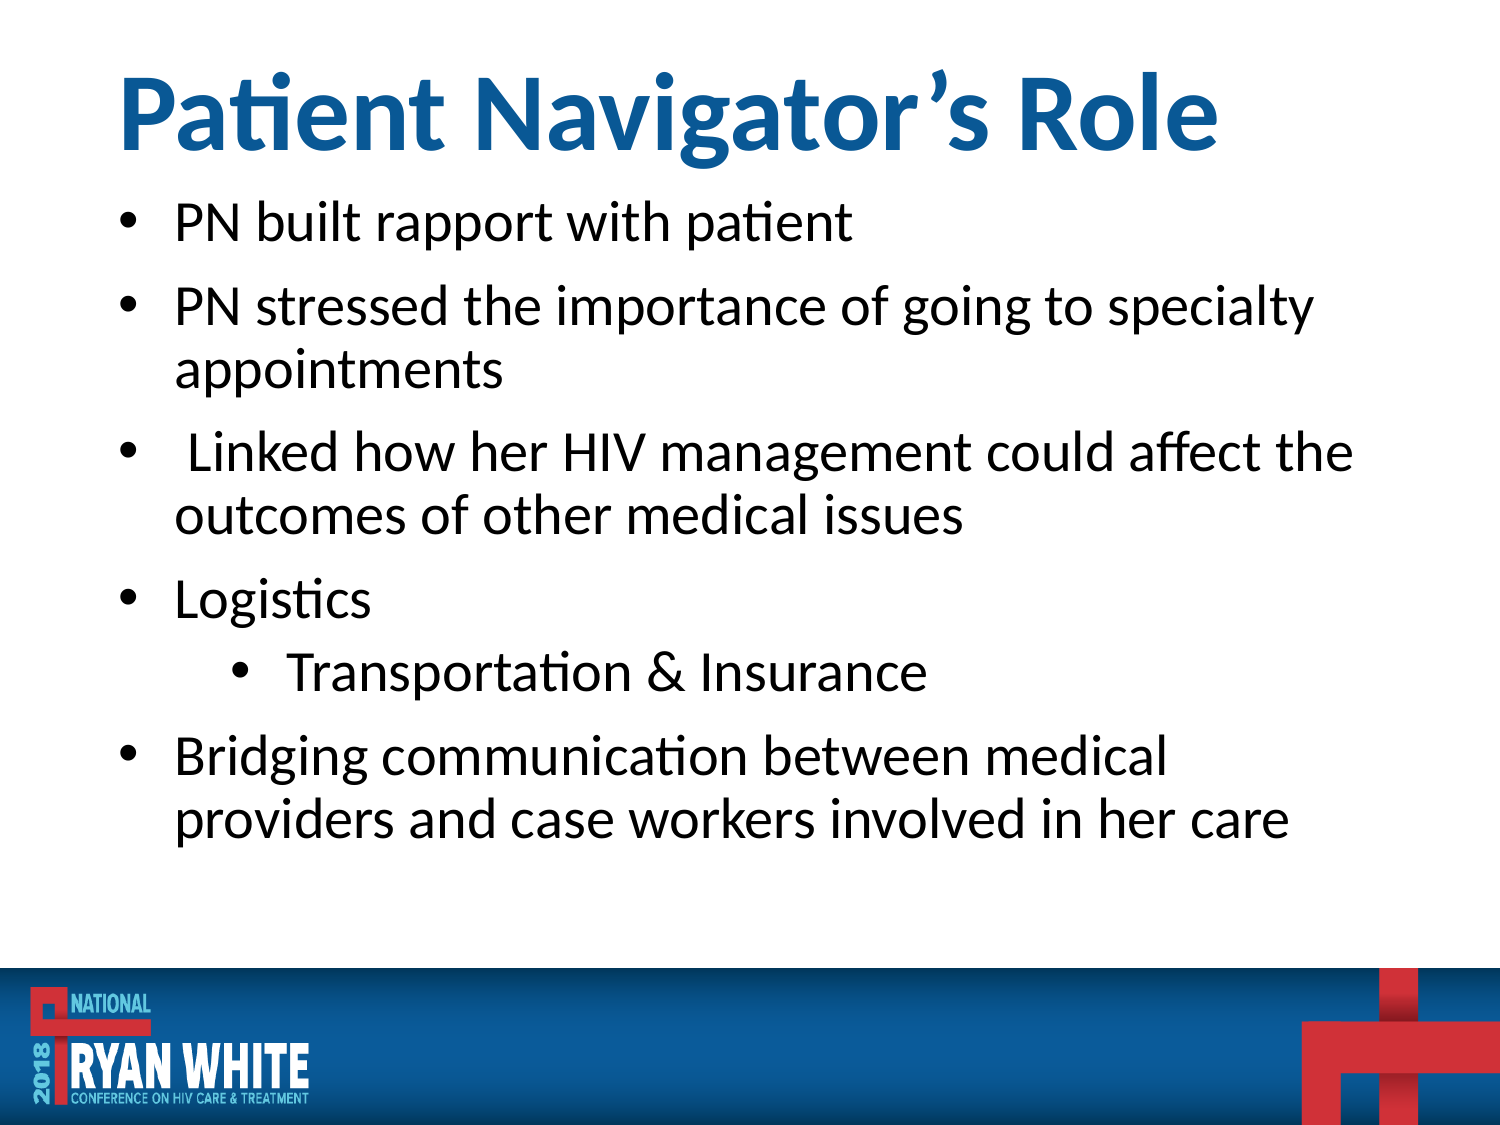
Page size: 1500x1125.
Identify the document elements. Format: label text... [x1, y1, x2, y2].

title Patient Navigator’s Role [103, 46, 1397, 183]
picture [0, 0, 1500, 1125]
list PN built rapport with patient PN stressed the importance of going to specialty appointments Linked how her HIV management could affect the outcomes of other medical issues Logistics Transportation & Insurance Bridging communication between medical providers and case workers involved in her care [103, 183, 1397, 898]
